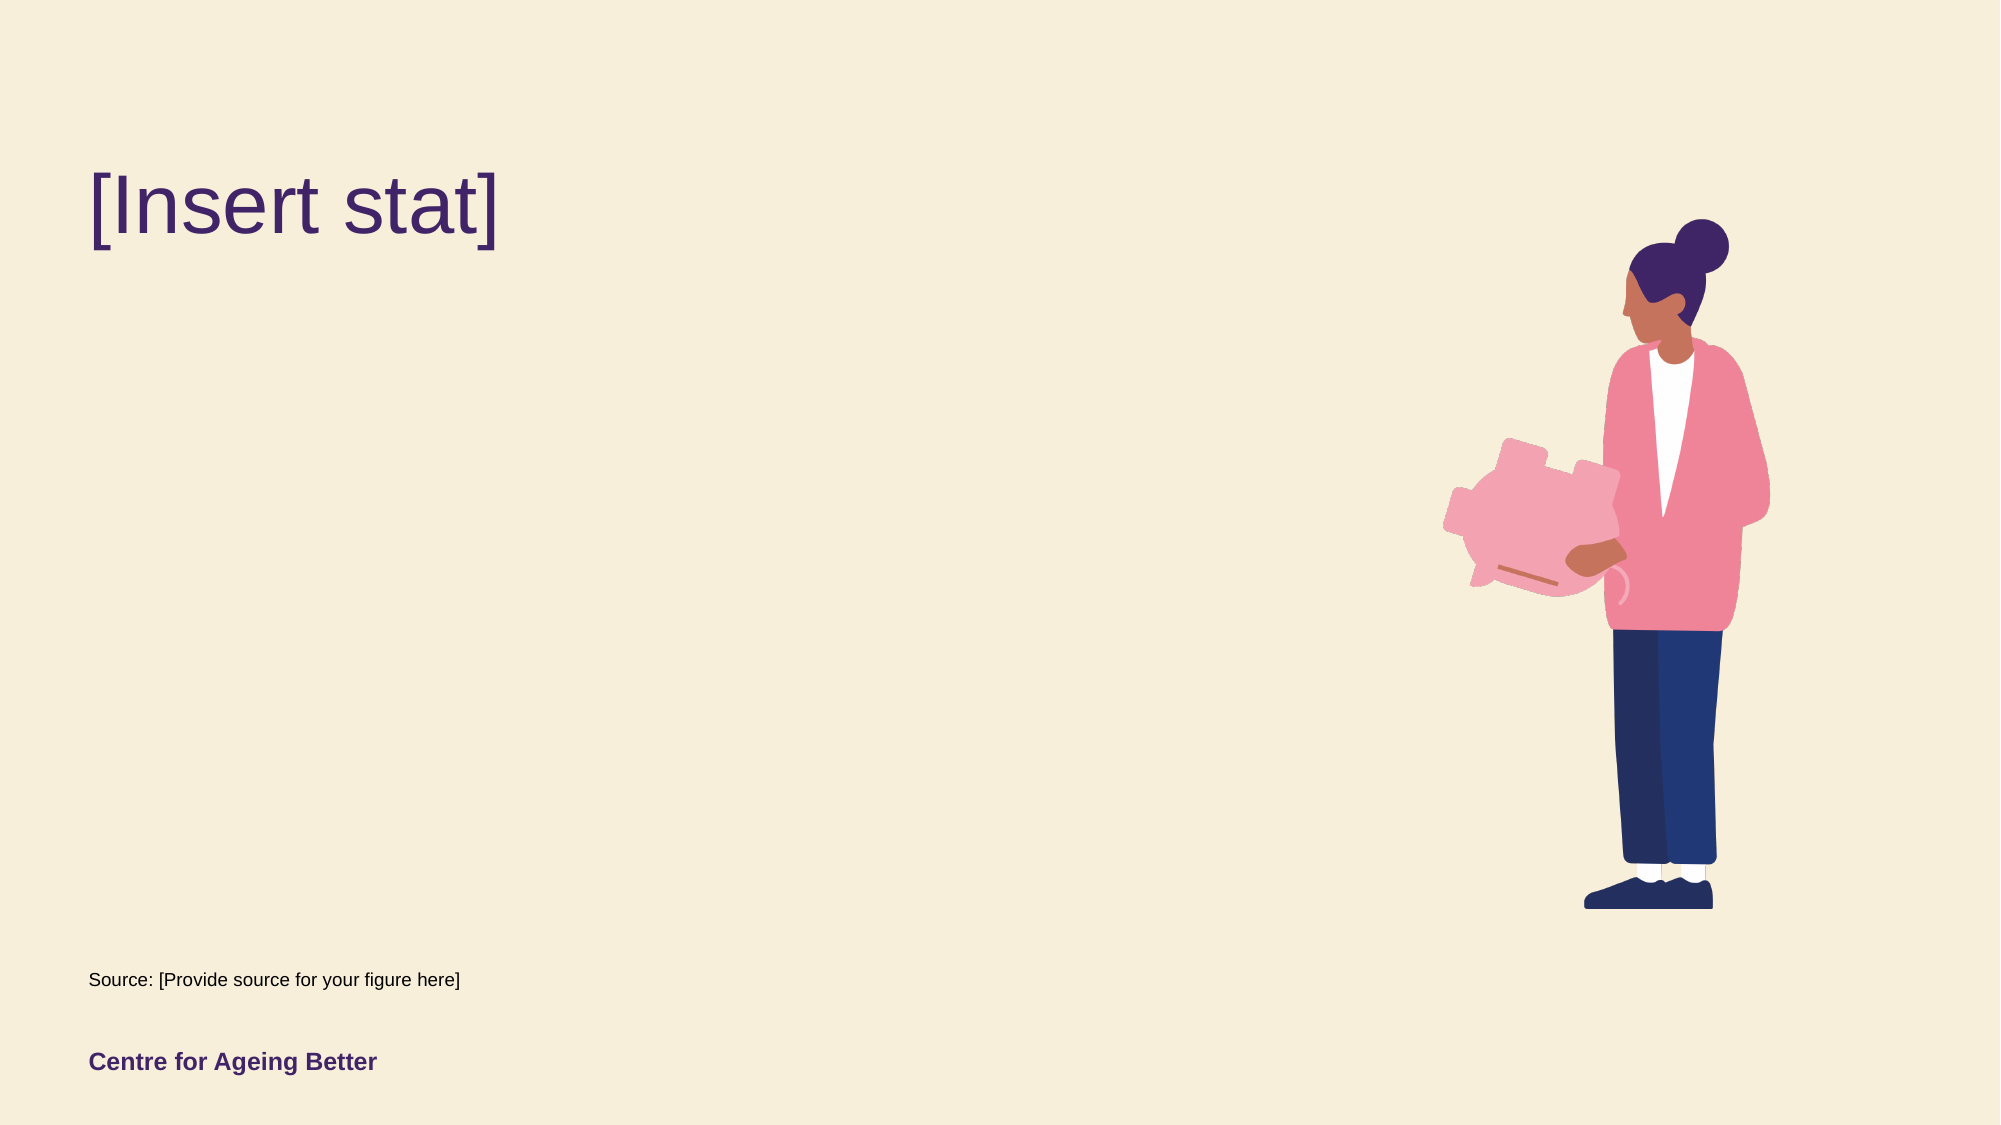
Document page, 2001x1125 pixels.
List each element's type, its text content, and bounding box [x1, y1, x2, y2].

picture [1441, 216, 1775, 909]
title [Insert stat] [88, 150, 1241, 667]
text_box Source: [Provide source for your figure here] [88, 967, 707, 1018]
